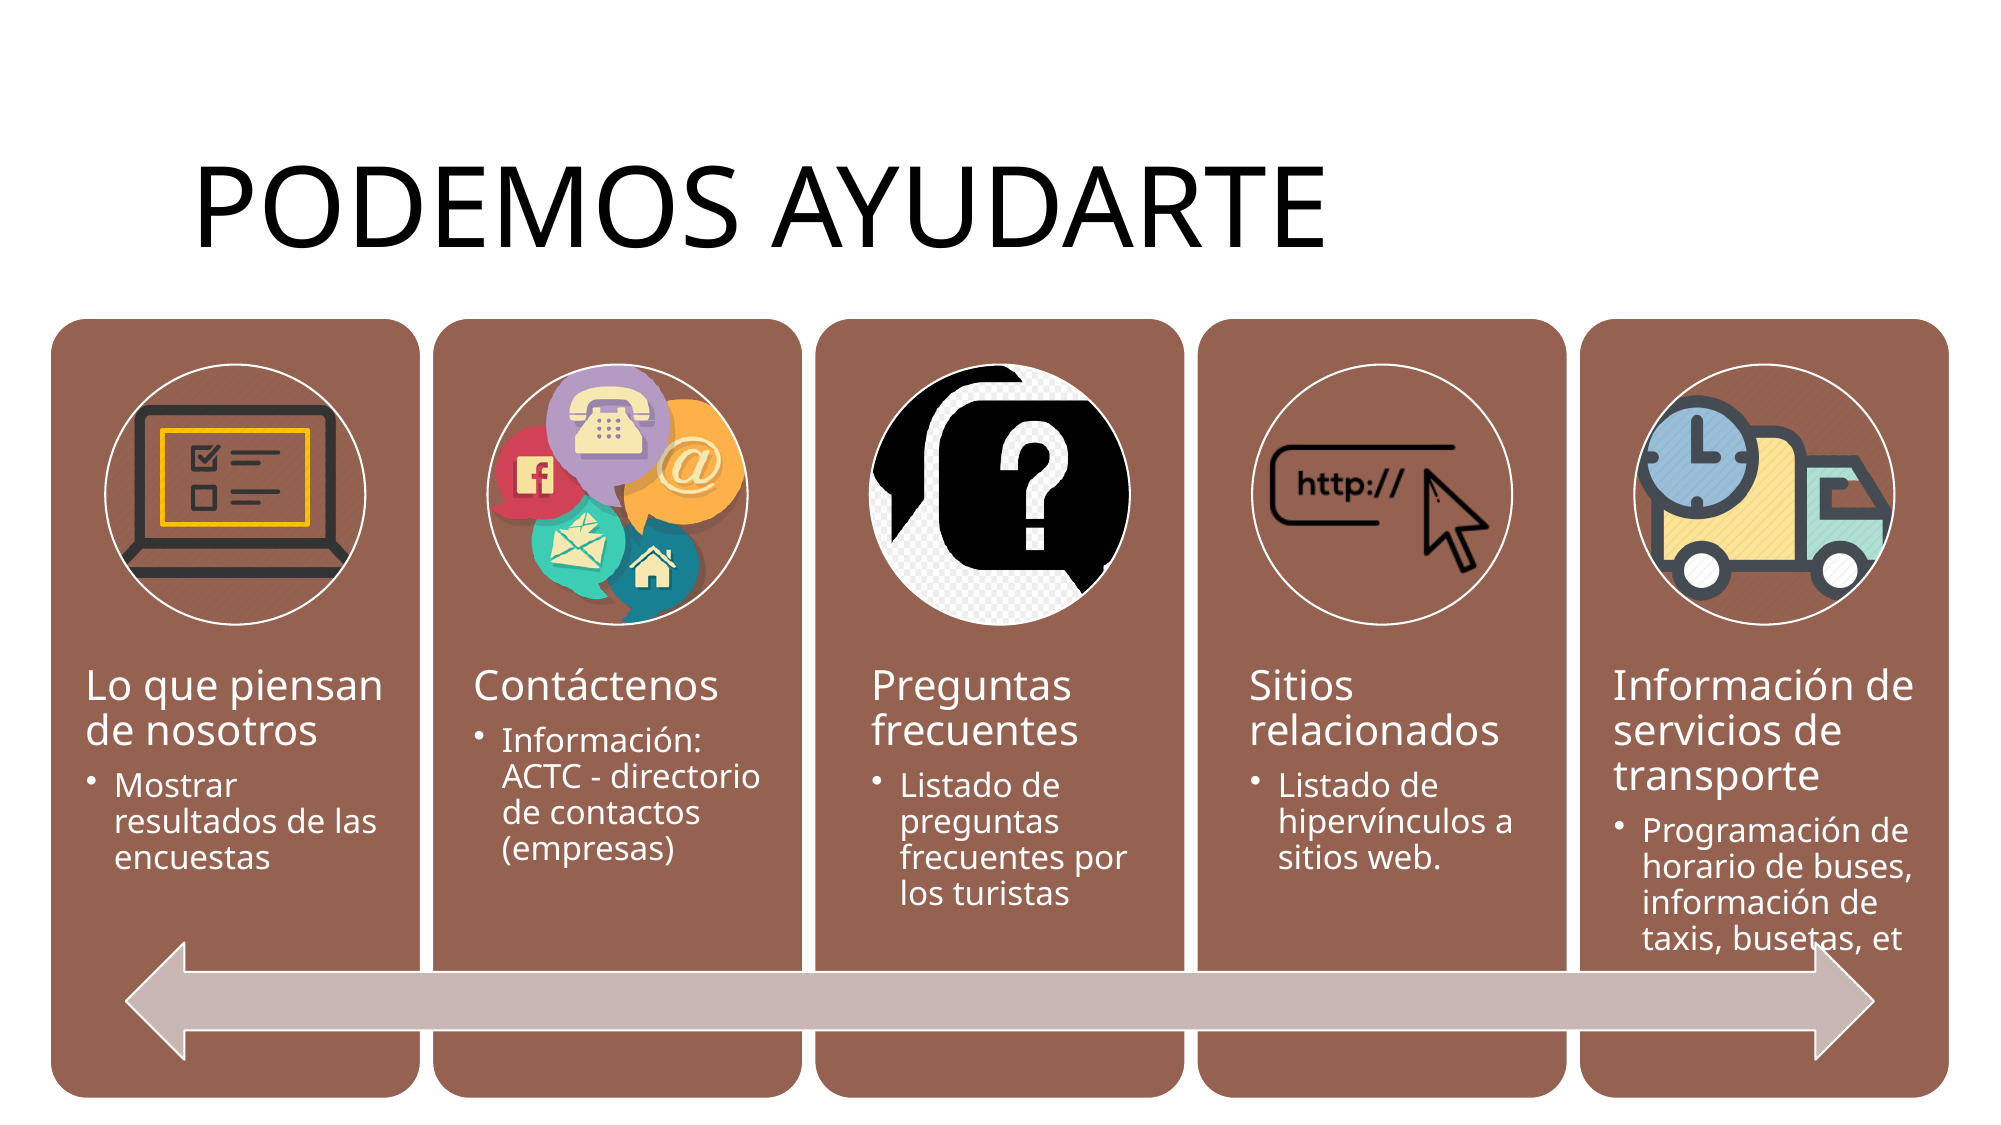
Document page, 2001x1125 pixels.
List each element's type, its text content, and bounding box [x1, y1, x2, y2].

title Podemos ayudarte [175, 79, 1826, 317]
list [51, 319, 1948, 1100]
